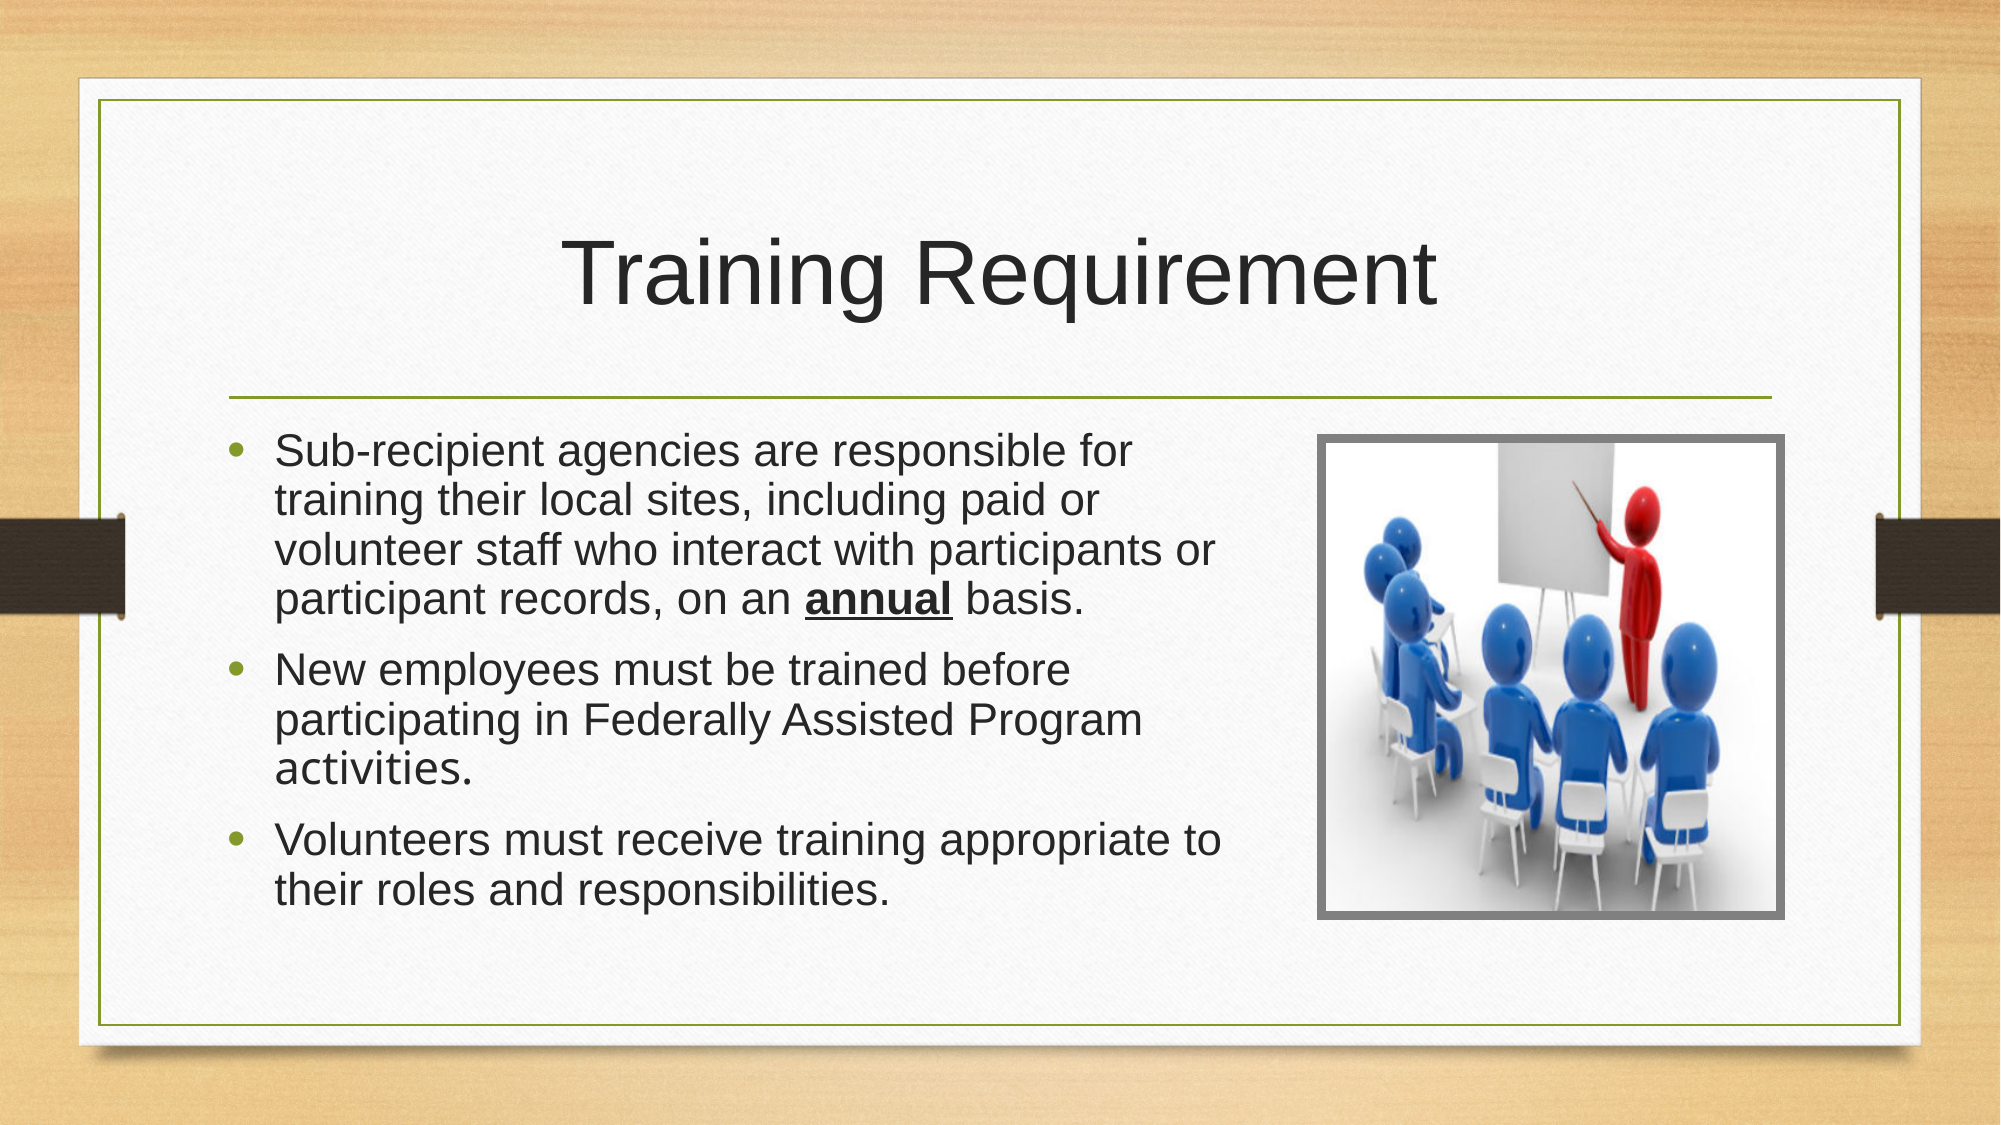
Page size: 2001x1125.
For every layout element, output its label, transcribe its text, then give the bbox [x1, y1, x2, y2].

picture [0, 0, 2001, 1125]
list Sub-recipient agencies are responsible for training their local sites, including paid or volunteer staff who interact with participants or participant records, on an annual basis. New employees must be trained before participating in Federally Assisted Program activities. Volunteers must receive training appropriate to their roles and responsibilities. [212, 419, 1239, 964]
title Training Requirement [212, 161, 1788, 375]
